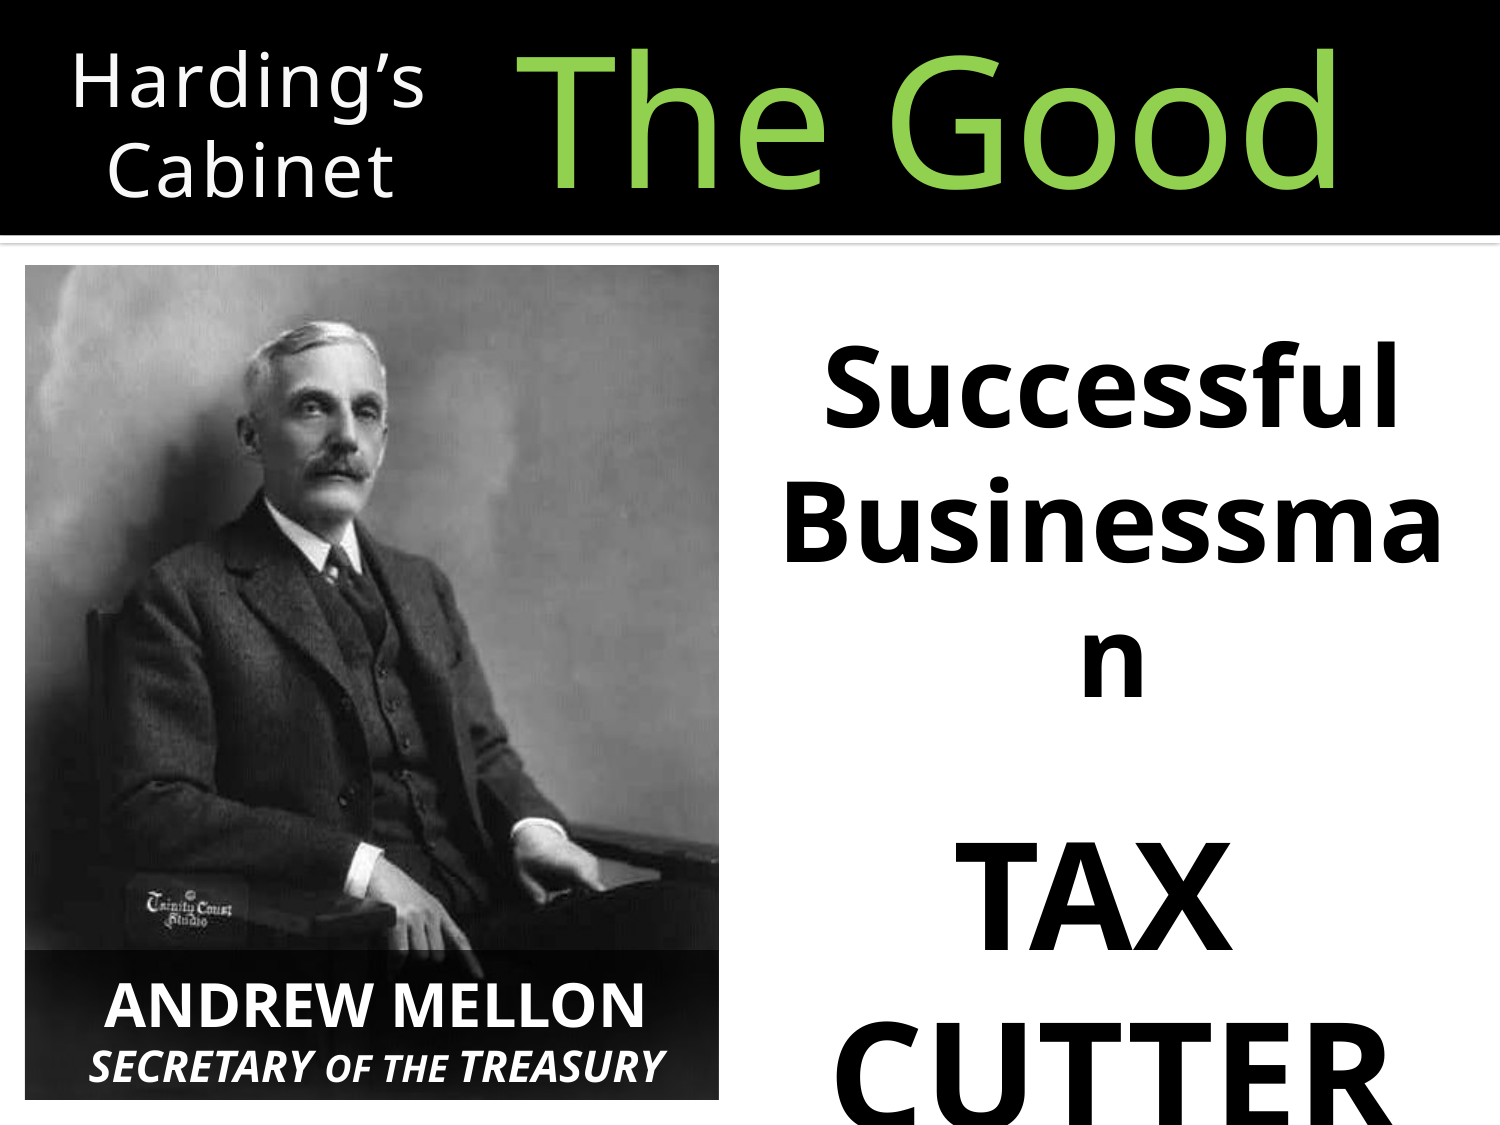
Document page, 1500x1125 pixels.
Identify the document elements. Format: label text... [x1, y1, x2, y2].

picture [25, 265, 719, 1100]
list Successful Businessman TAX CUTTER [737, 299, 1475, 1100]
title The Good [500, 0, 1500, 231]
text_box Harding’s Cabinet [12, 24, 488, 220]
